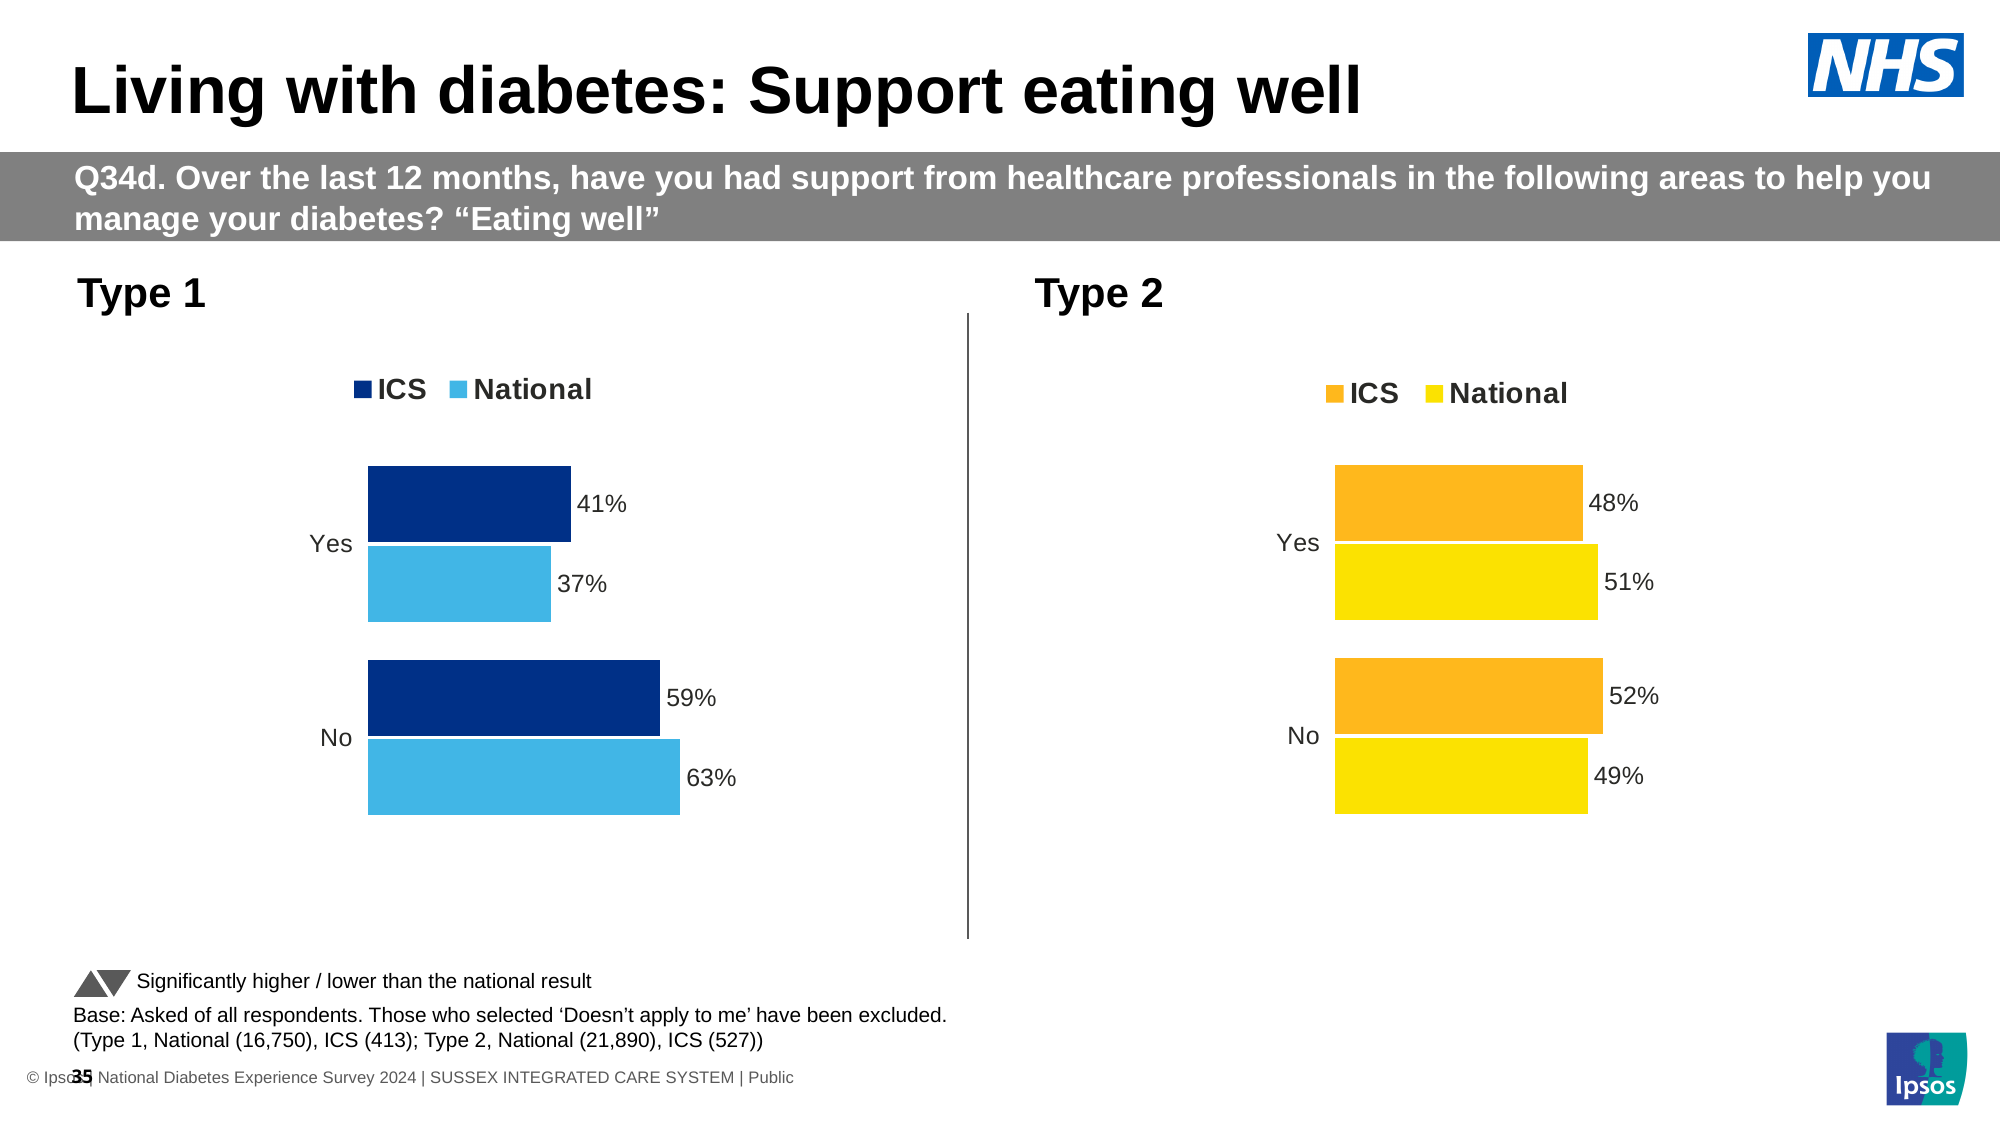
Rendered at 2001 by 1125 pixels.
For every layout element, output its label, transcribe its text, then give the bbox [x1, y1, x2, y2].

text_box Q34d. Over the last 12 months, have you had support from healthcare professionals in the following areas to help you manage your diabetes? “Eating well” [0, 152, 2000, 242]
slide_number 35 [71, 1030, 122, 1090]
text_box [94, 969, 122, 999]
chart [1053, 355, 1964, 855]
chart [96, 355, 969, 855]
picture [1807, 33, 1964, 97]
picture [1886, 1032, 1968, 1106]
title Living with diabetes: Support eating well [71, 32, 1809, 124]
text_box [71, 968, 110, 998]
text_box Type 1 [0, 265, 319, 316]
table_header Significantly higher / lower than the national result [122, 963, 648, 1001]
text_box Type 2 [922, 265, 1276, 316]
text_box Base: Asked of all respondents. Those who selected ‘Doesn’t apply to me’ have been excluded. (Type 1, National (16,750), ICS (413); Type 2, National (21,890), ICS (527)) [73, 1001, 1886, 1052]
